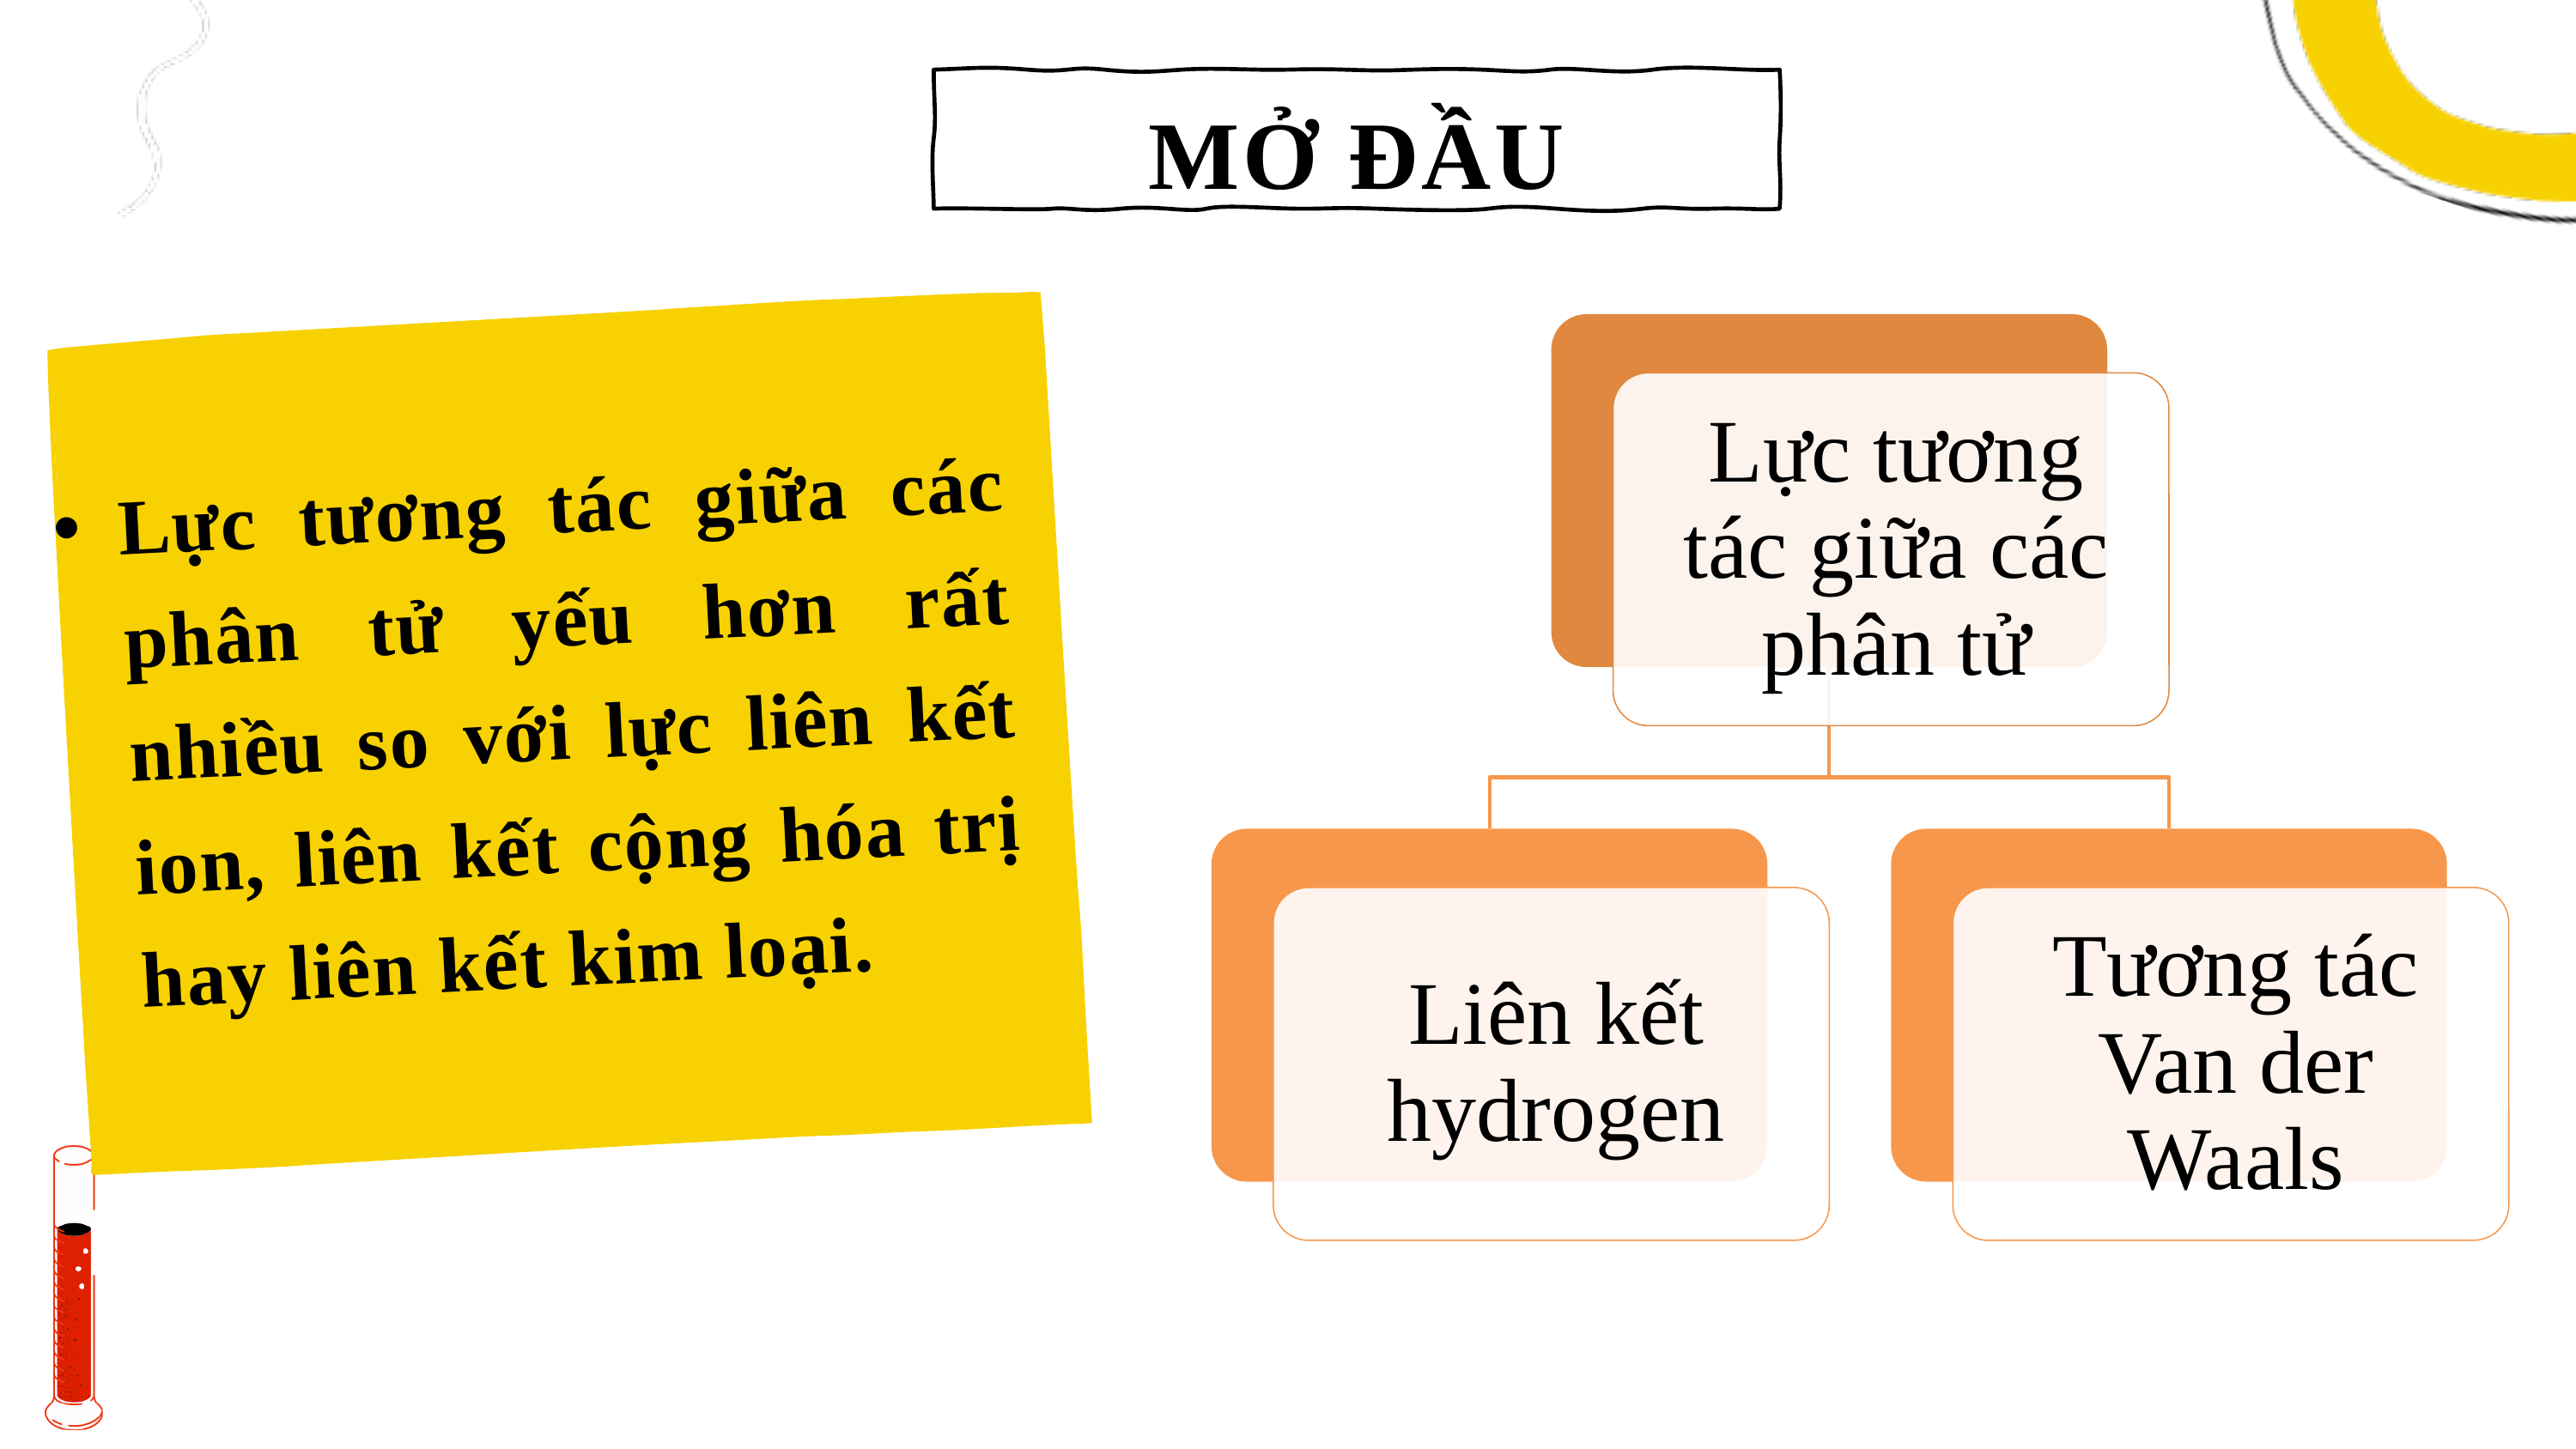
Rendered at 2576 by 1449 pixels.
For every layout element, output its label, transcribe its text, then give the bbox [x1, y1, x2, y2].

picture [2194, 0, 2576, 243]
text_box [1188, 313, 2531, 1241]
text_box Lực tương tác giữa các phân tử yếu hơn rất nhiều so với lực liên kết ion, liên kết cộng hóa trị hay liên kết kim loại. [50, 460, 62, 686]
text_box MỞ ĐẦU [932, 66, 1781, 212]
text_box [66, 313, 1071, 1152]
picture [117, 0, 270, 220]
picture [45, 1145, 103, 1431]
